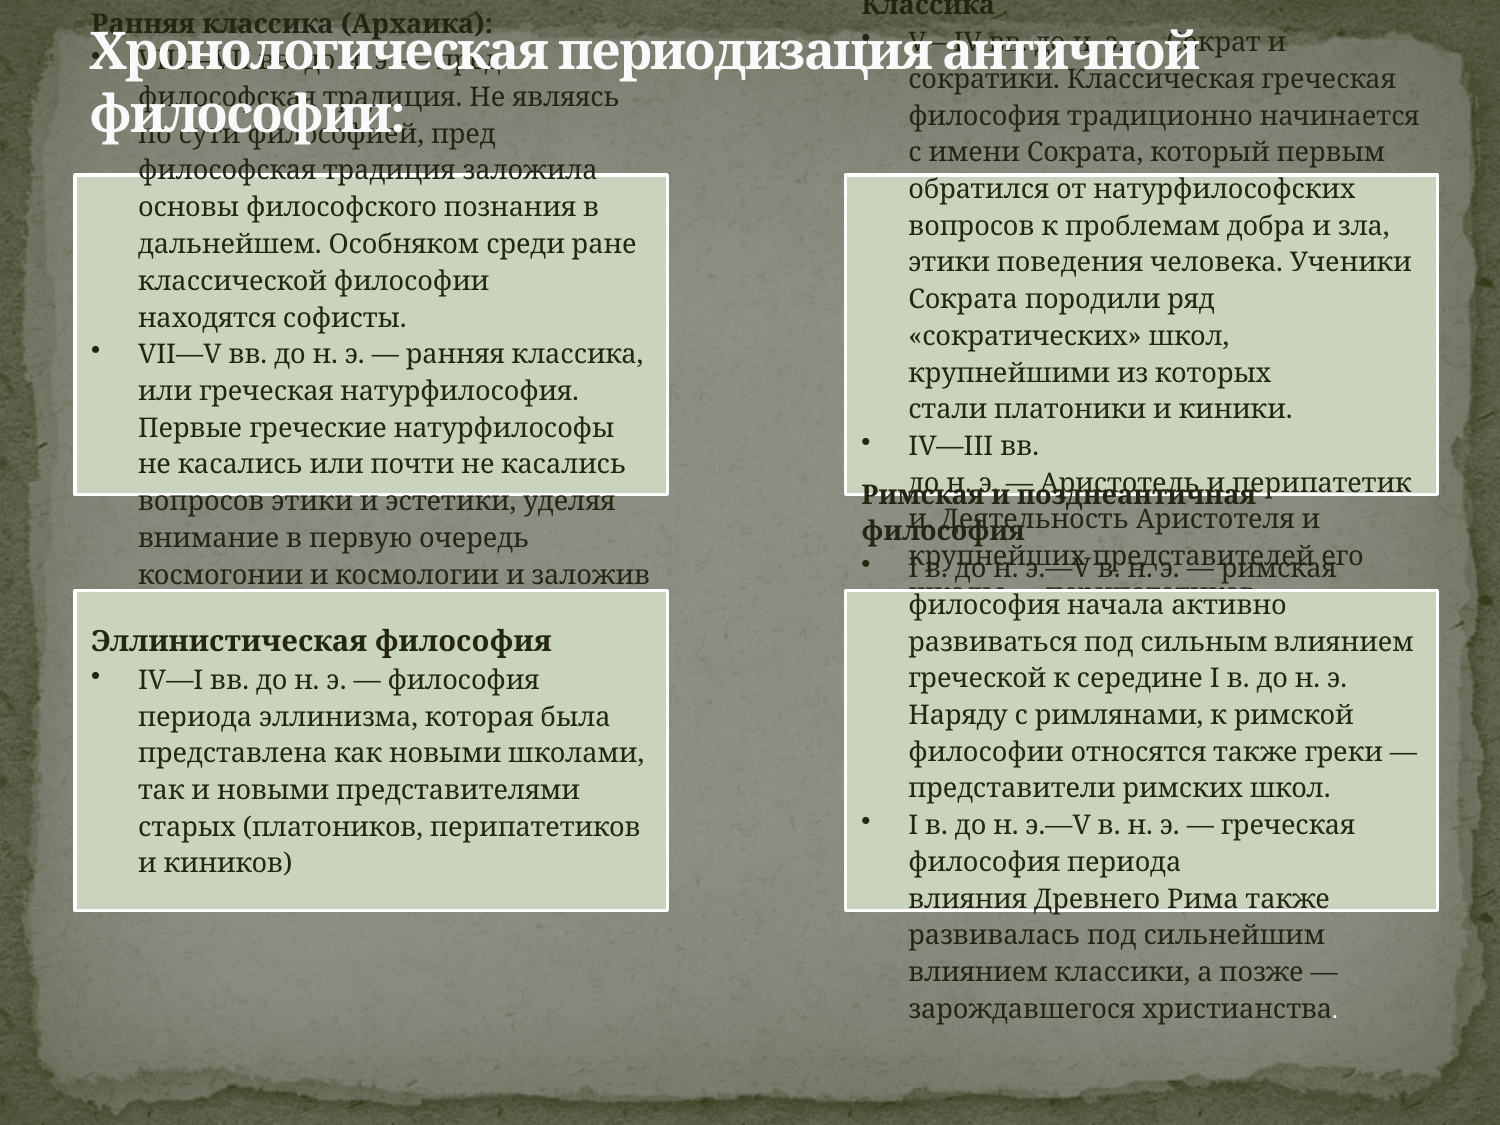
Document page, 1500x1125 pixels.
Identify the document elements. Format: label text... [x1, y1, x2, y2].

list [74, 174, 1438, 1076]
title Хронологическая периодизация античной философии: [74, 0, 1450, 150]
